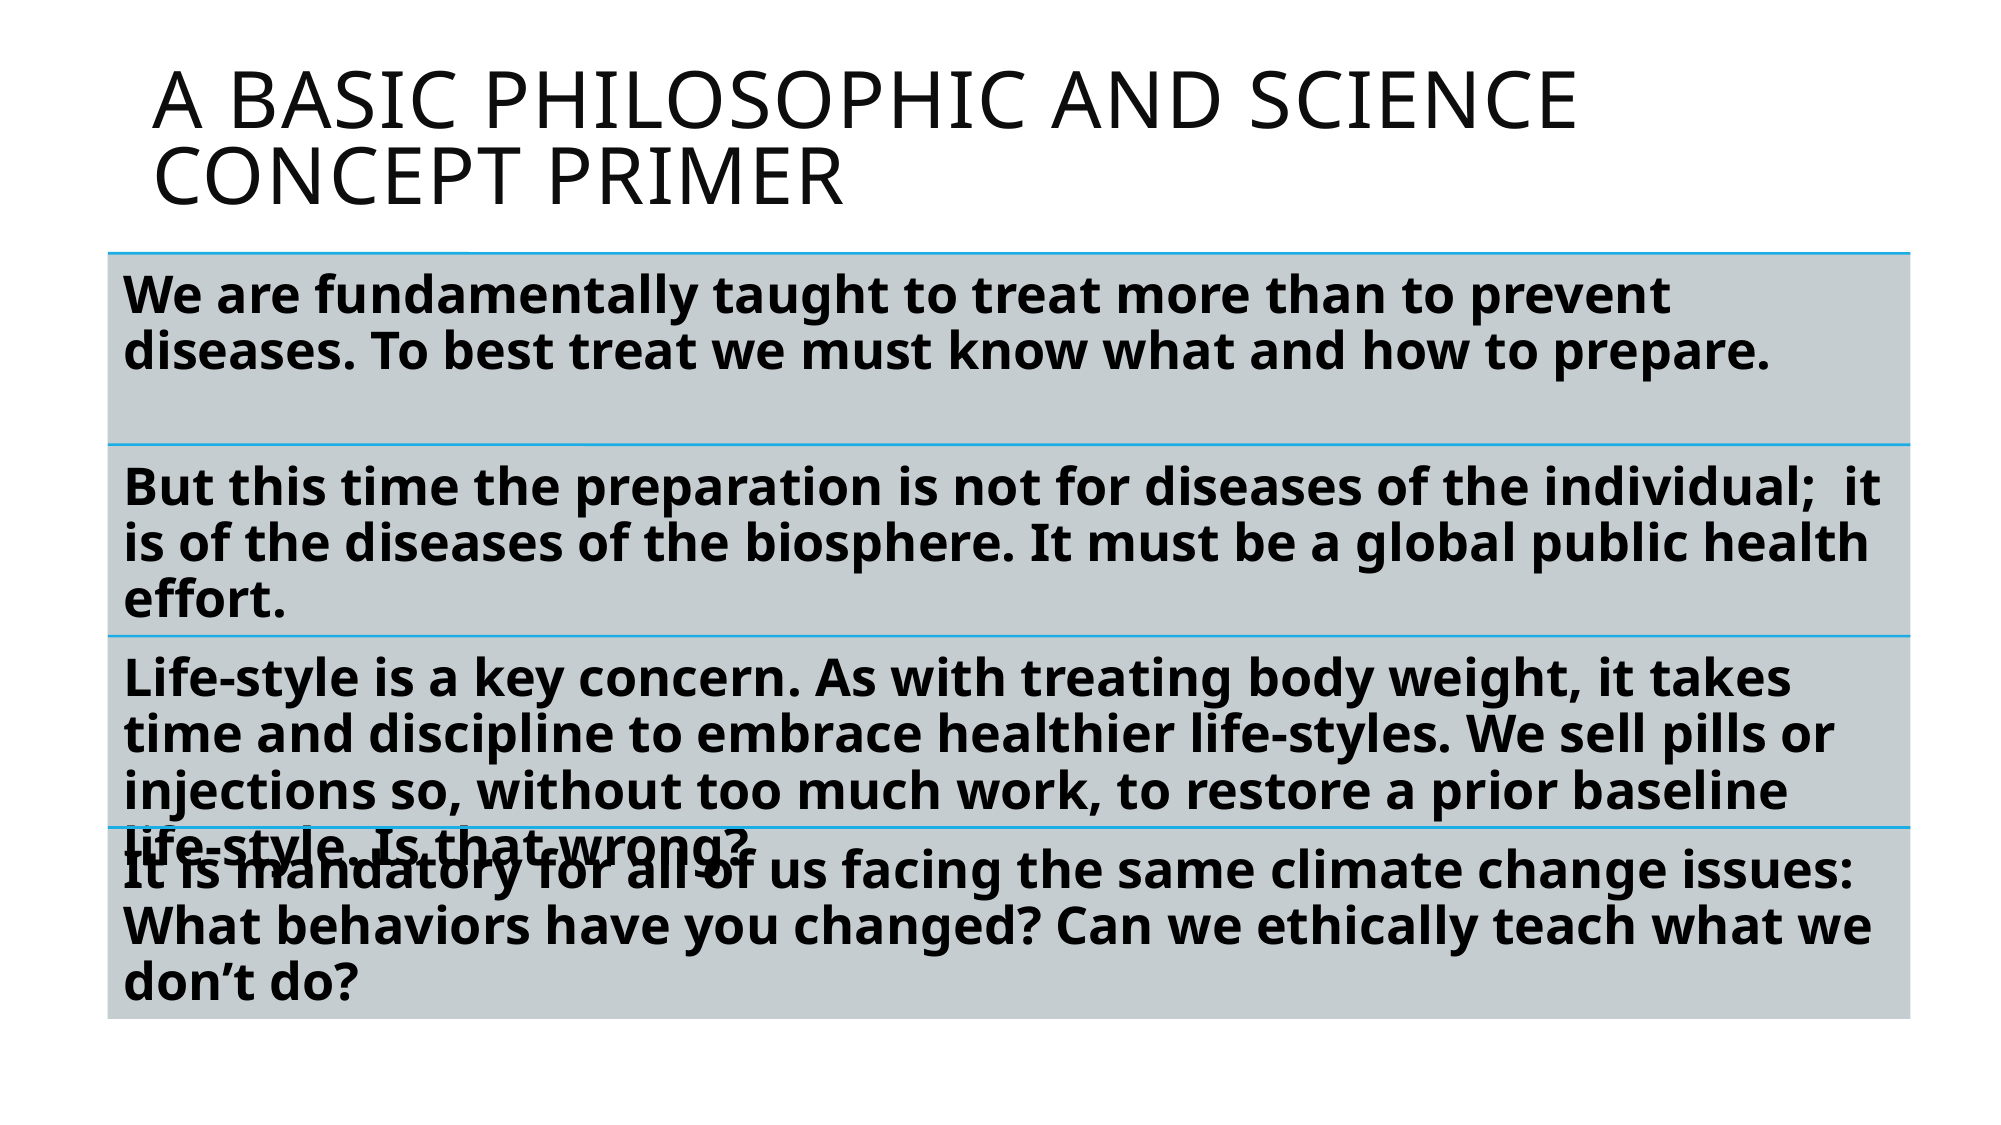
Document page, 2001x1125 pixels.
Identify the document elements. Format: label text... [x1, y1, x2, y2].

title A basic philosophic and science concept primer [137, 59, 1863, 228]
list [107, 253, 1911, 1020]
